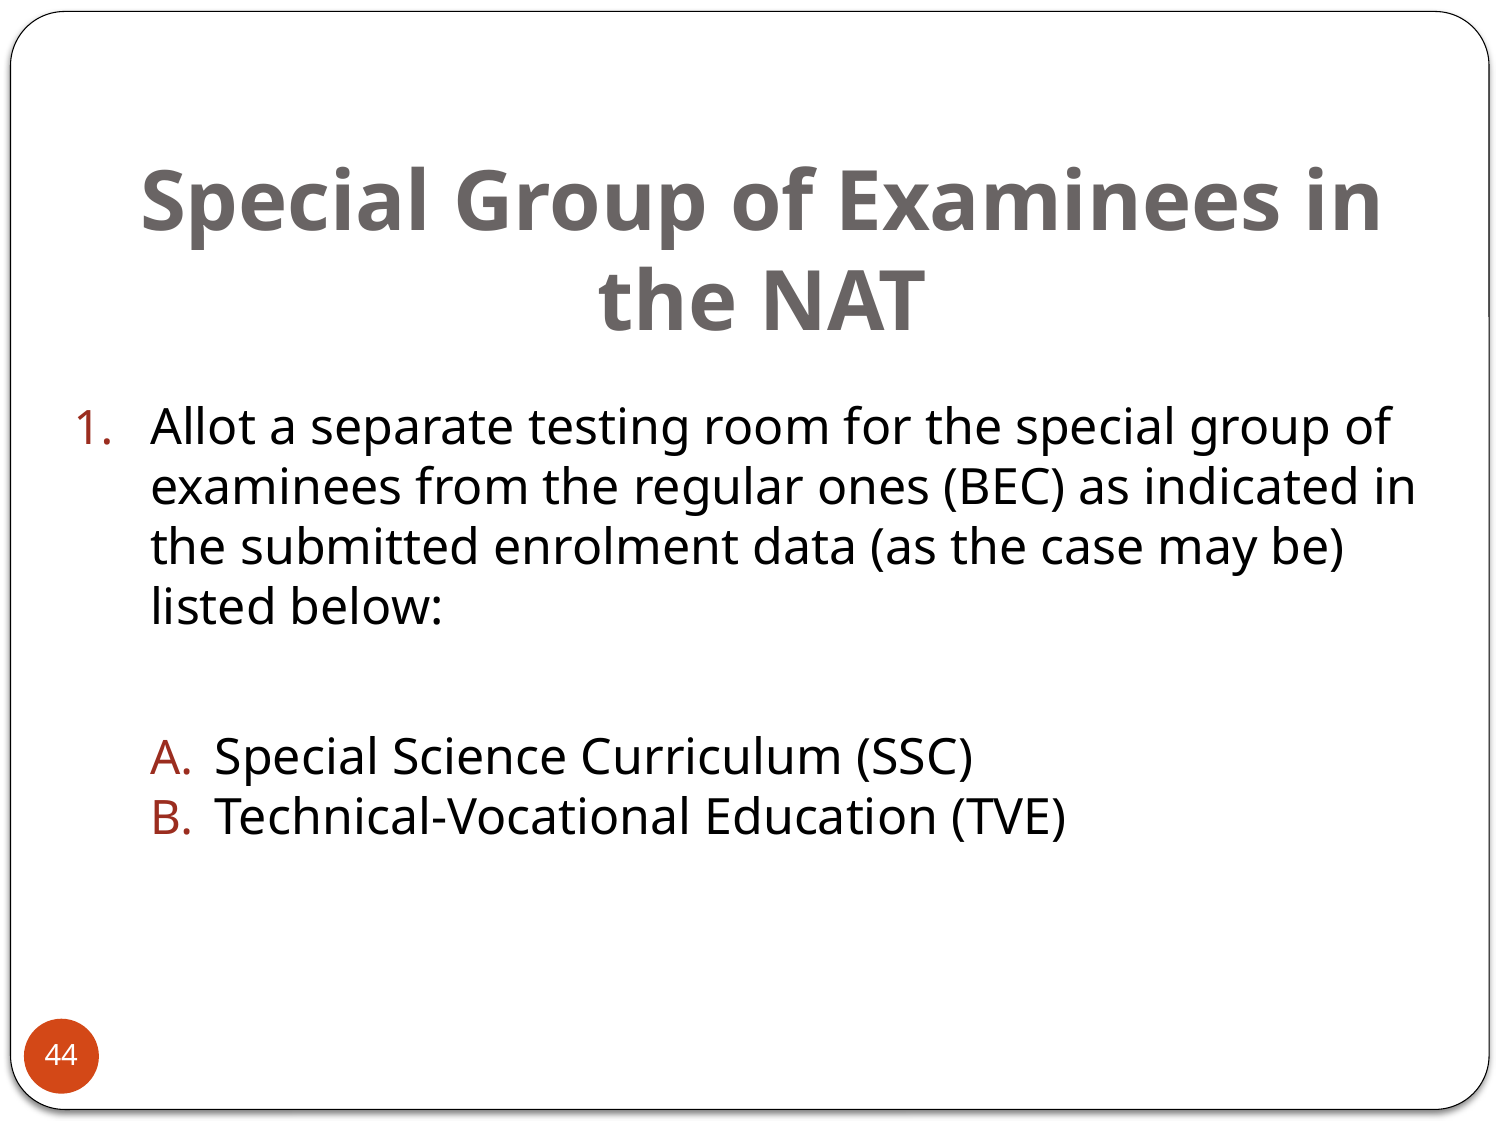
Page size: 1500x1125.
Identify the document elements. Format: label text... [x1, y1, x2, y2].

slide_number 44 [23, 1020, 99, 1094]
title Special Group of Examinees in the NAT [62, 112, 1463, 363]
list Allot a separate testing room for the special group of examinees from the regular ones (BEC) as indicated in the submitted enrolment data (as the case may be) listed below: Special Science Curriculum (SSC) Technical-Vocational Education (TVE) [50, 387, 1475, 1025]
